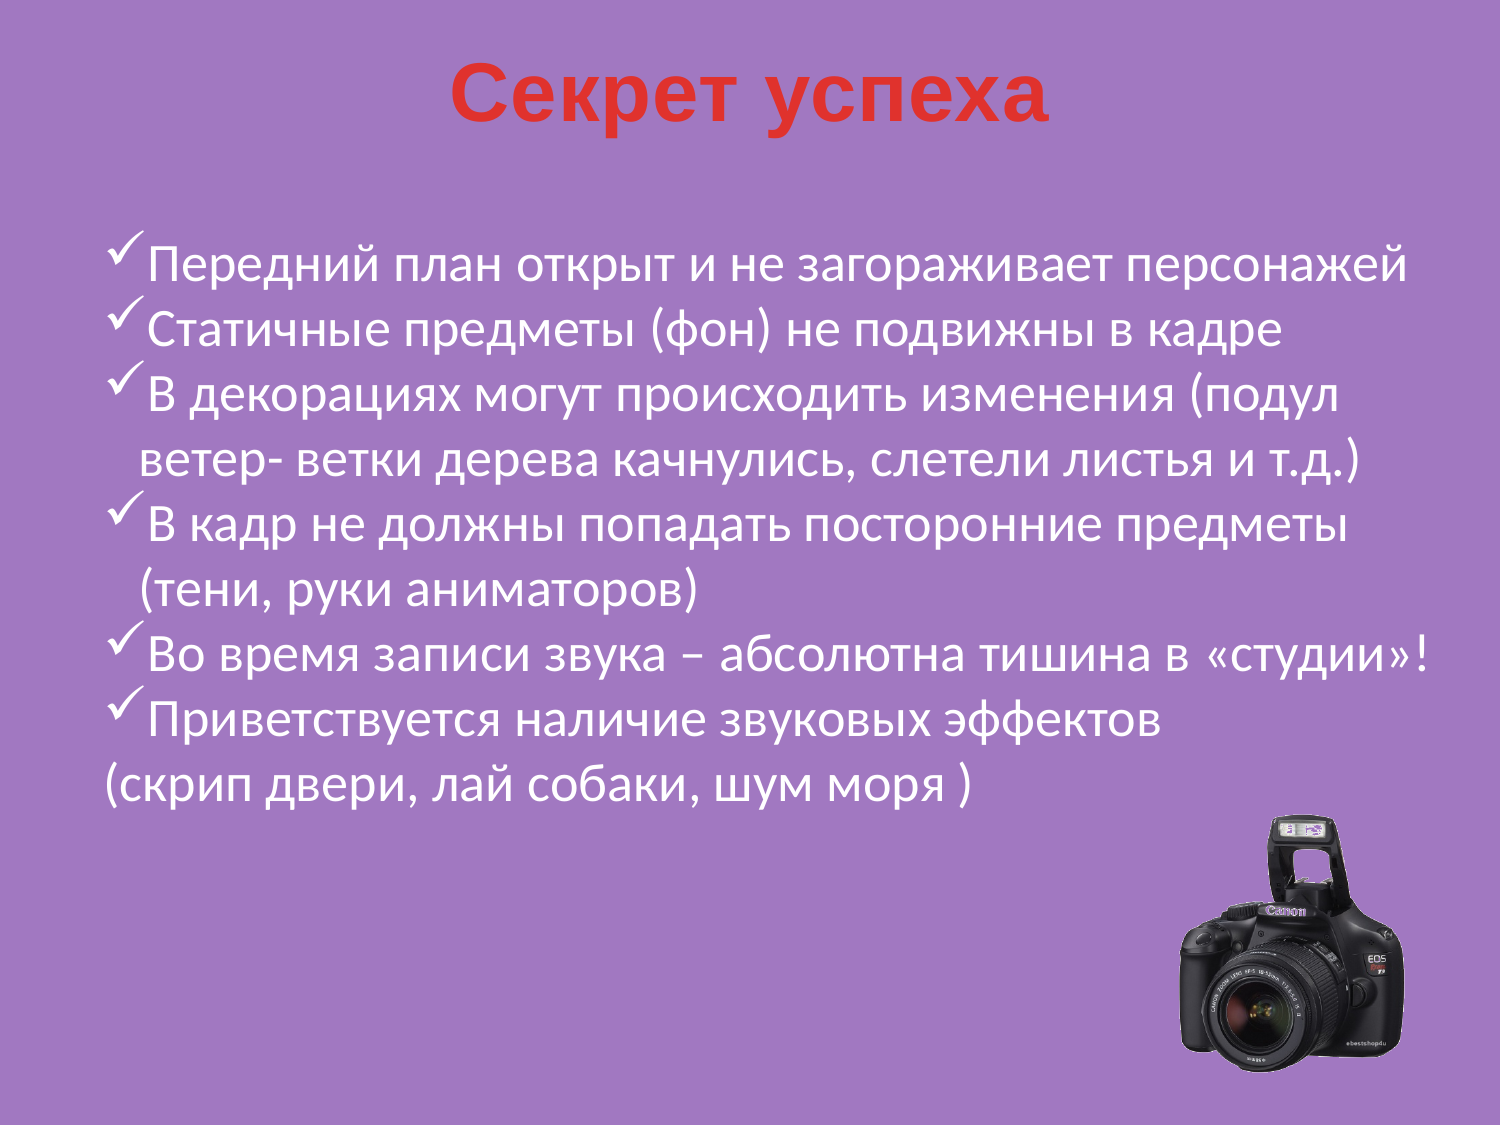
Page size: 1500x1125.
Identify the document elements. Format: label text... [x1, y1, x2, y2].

text_box Секрет успеха [434, 30, 1064, 219]
picture [1174, 810, 1410, 1079]
text_box Передний план открыт и не загораживает персонажей Статичные предметы (фон) не подвижны в кадре В декорациях могут происходить изменения (подул ветер- ветки дерева качнулись, слетели листья и т.д.) В кадр не должны попадать посторонние предметы (тени, руки аниматоров) Во время записи звука – абсолютна тишина в «студии»! Приветствуется наличие звуковых эффектов (скрип двери, лай собаки, шум моря ) [88, 219, 1500, 950]
